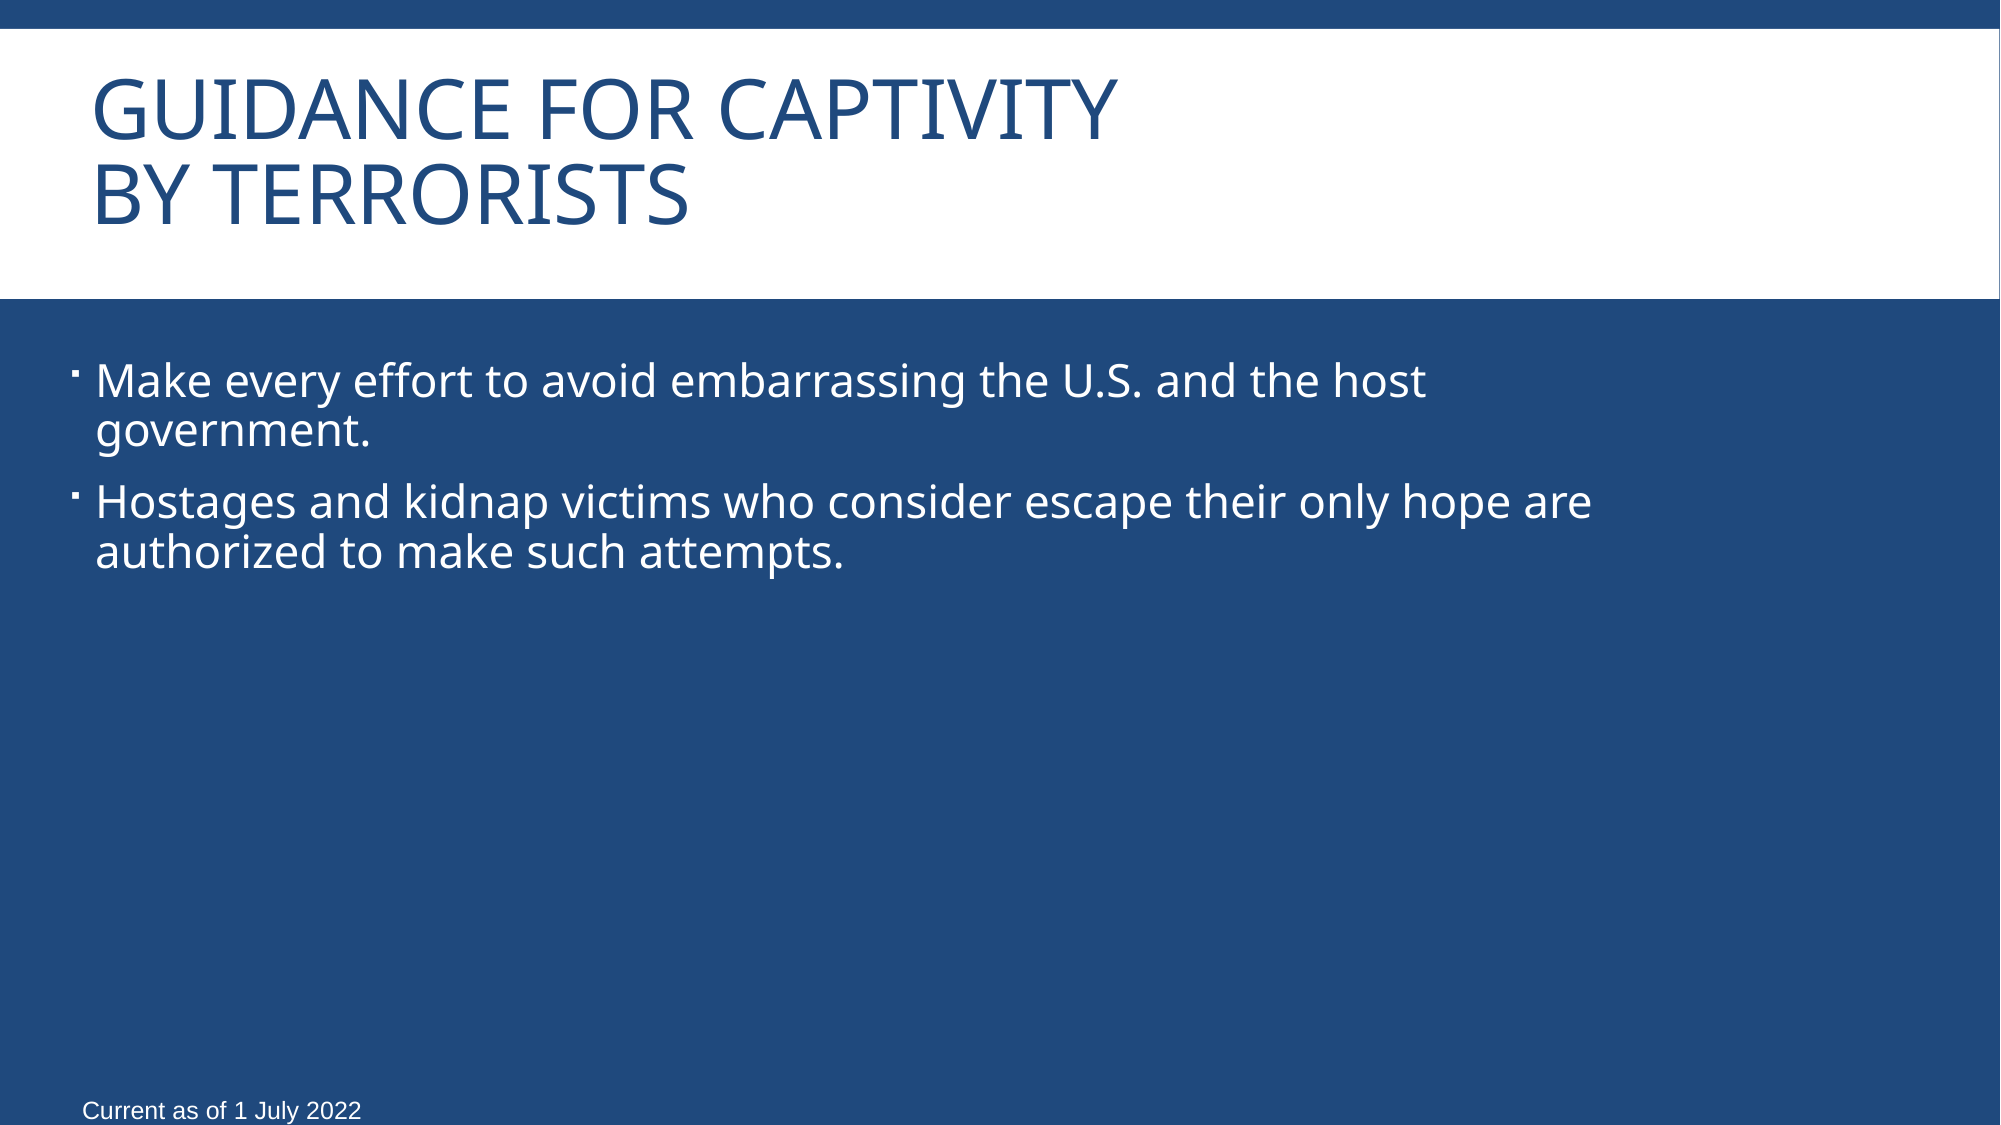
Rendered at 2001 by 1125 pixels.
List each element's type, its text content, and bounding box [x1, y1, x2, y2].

list Make every effort to avoid embarrassing the U.S. and the host government. Hostages and kidnap victims who consider escape their only hope are authorized to make such attempts. [50, 350, 1675, 1093]
title Guidance For Captivity By Terrorists [75, 62, 1413, 250]
